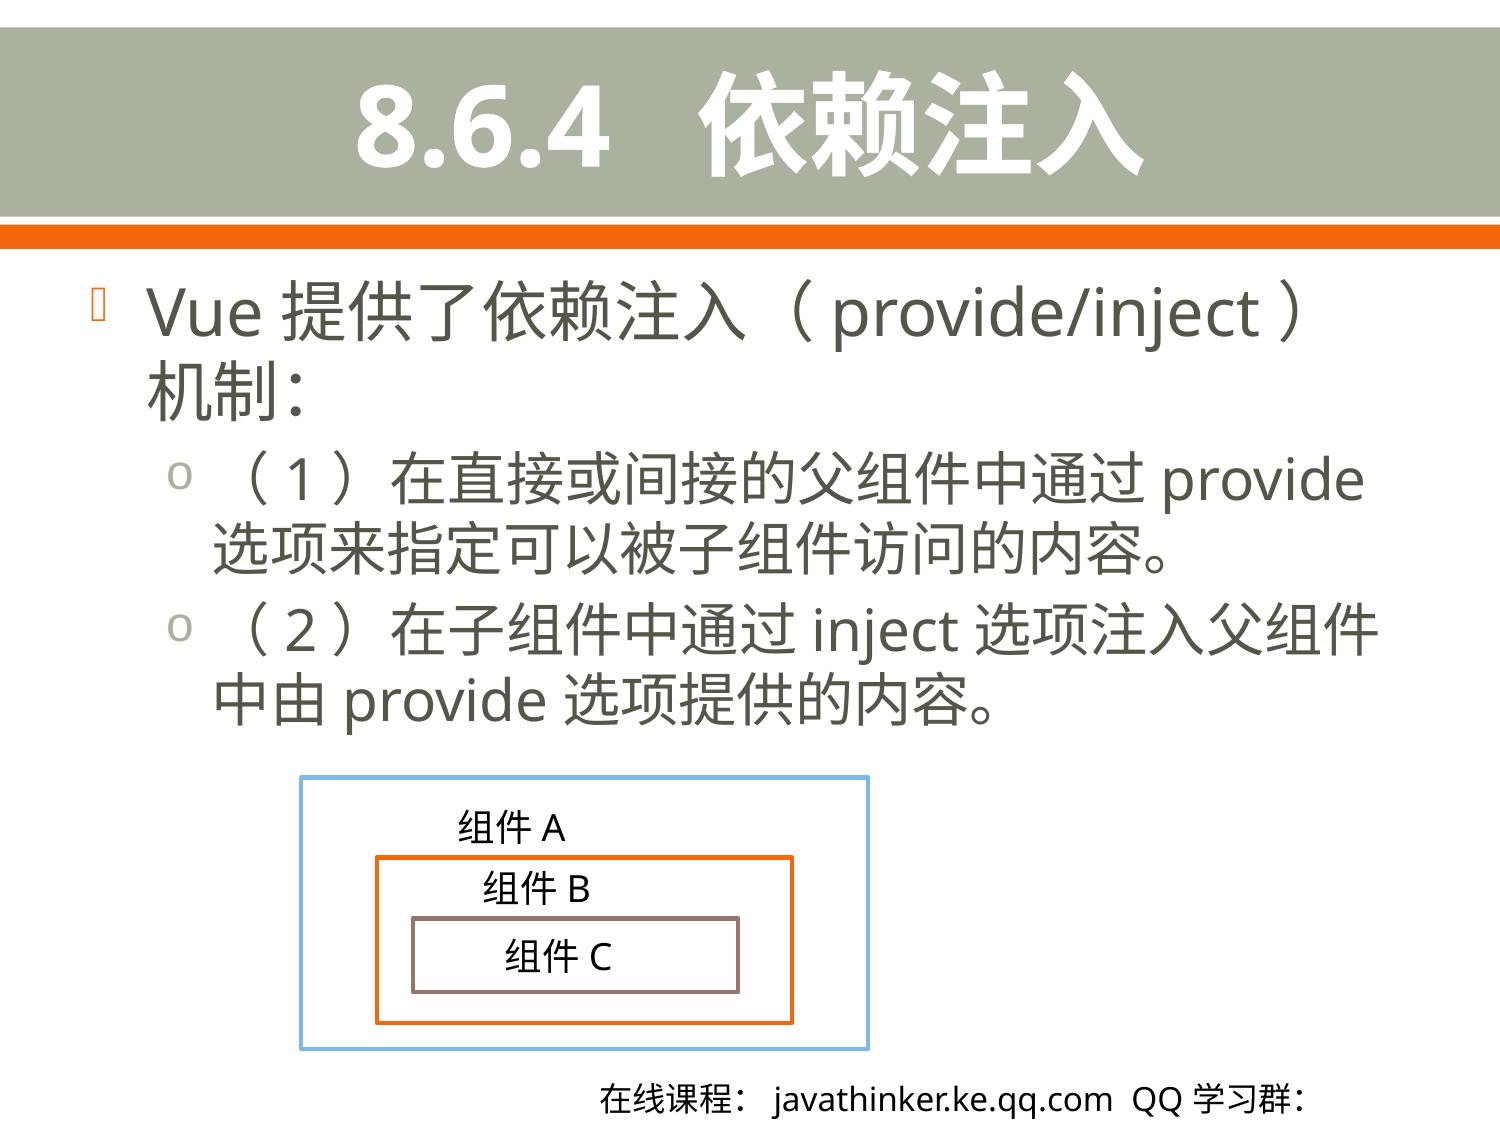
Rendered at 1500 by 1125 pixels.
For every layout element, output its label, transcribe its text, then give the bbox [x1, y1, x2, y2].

text_box [299, 775, 870, 1051]
list Vue提供了依赖注入（provide/inject）机制： （1）在直接或间接的父组件中通过provide选项来指定可以被子组件访问的内容。 （2）在子组件中通过inject选项注入父组件中由provide选项提供的内容。 [75, 262, 1425, 1005]
footer 在线课程：javathinker.ke.qq.com QQ学习群：915851077 [584, 1070, 1496, 1121]
title 8.6.4 依赖注入 [75, 29, 1425, 213]
text_box 组件A [442, 797, 739, 857]
text_box 组件C [490, 925, 786, 986]
text_box [411, 916, 740, 994]
text_box [375, 855, 794, 1025]
text_box 组件B [467, 857, 764, 918]
